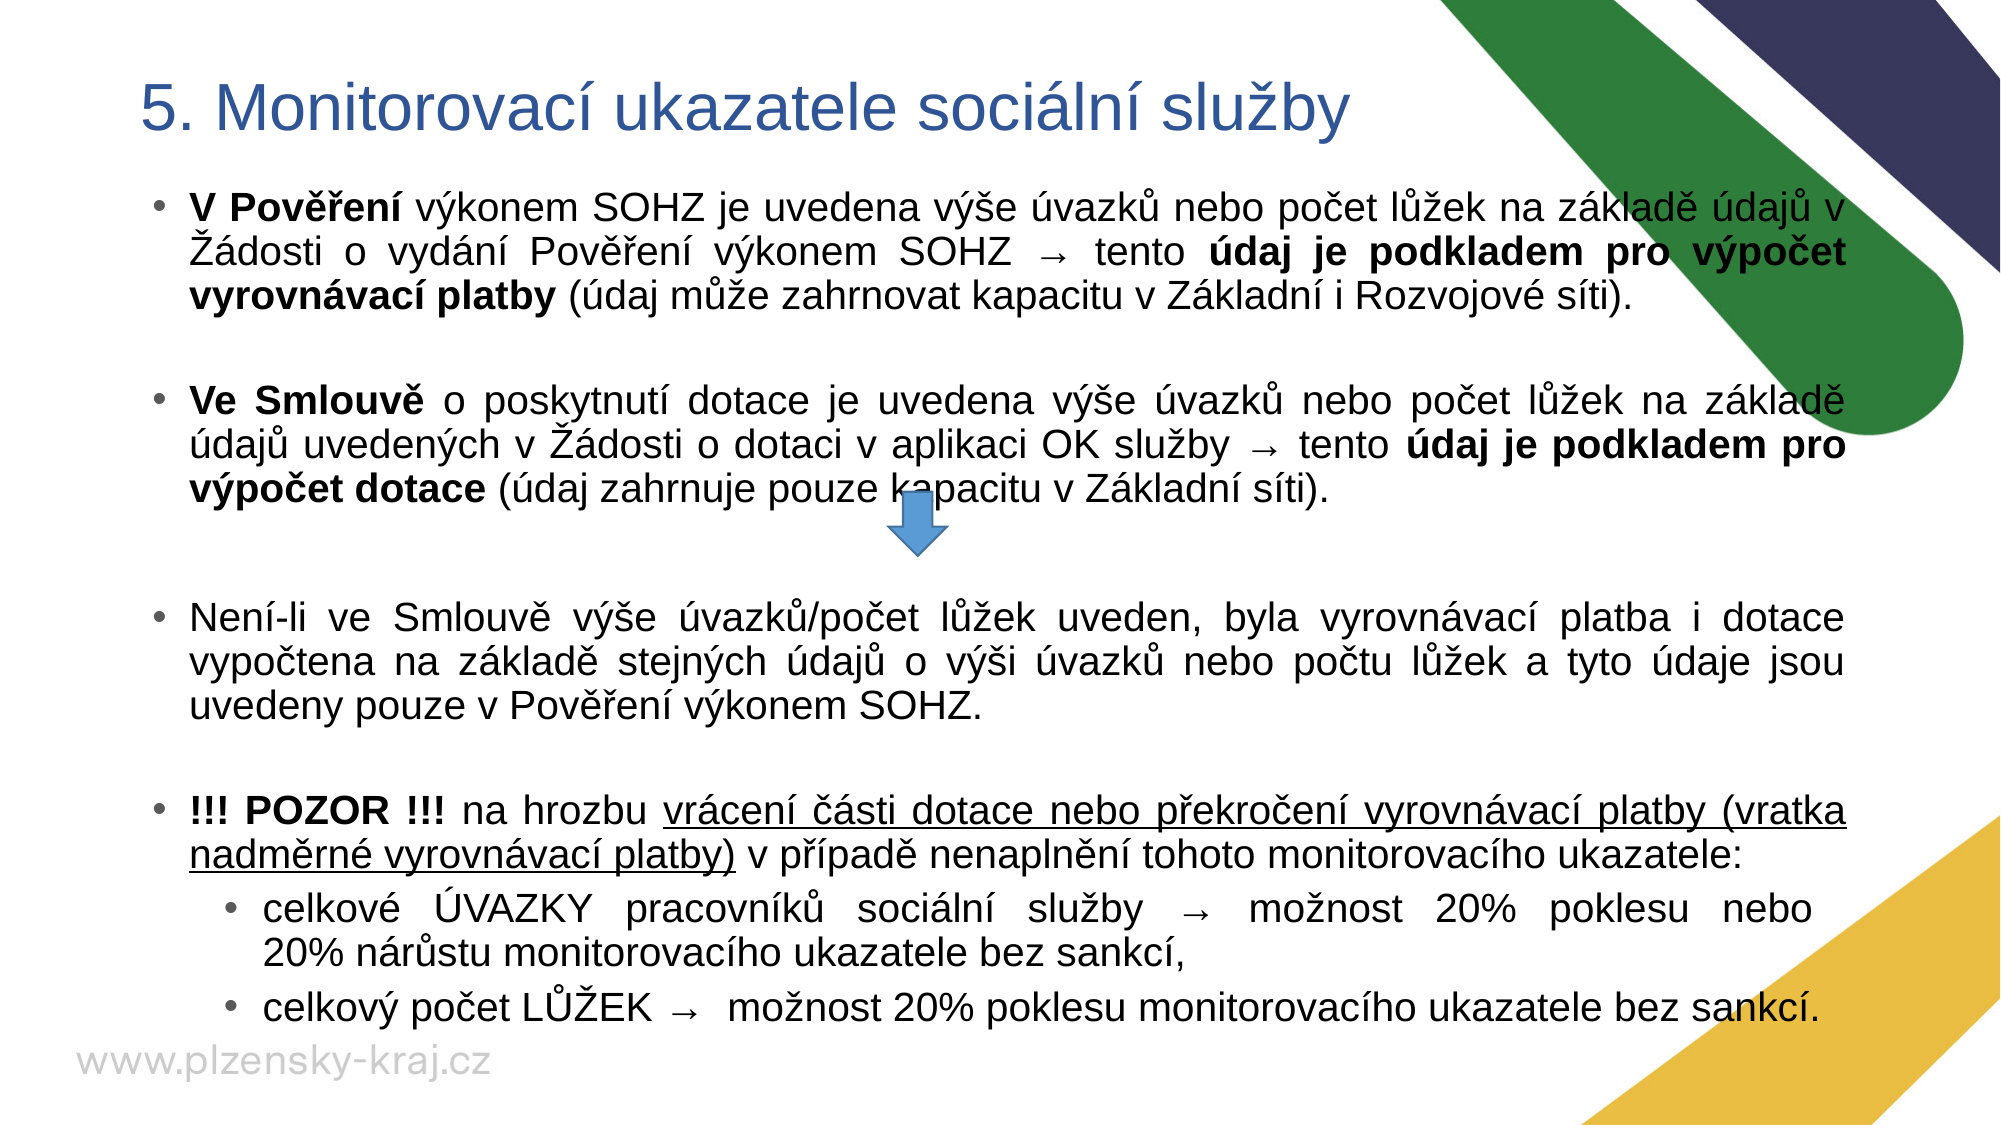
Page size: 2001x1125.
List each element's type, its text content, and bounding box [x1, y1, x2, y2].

title 5. Monitorovací ukazatele sociální služby [125, 0, 1851, 218]
text_box [885, 490, 950, 558]
list V Pověření výkonem SOHZ je uvedena výše úvazků nebo počet lůžek na základě údajů v Žádosti o vydání Pověření výkonem SOHZ → tento údaj je podkladem pro výpočet vyrovnávací platby (údaj může zahrnovat kapacitu v Základní i Rozvojové síti). Ve Smlouvě o poskytnutí dotace je uvedena výše úvazků nebo počet lůžek na základě údajů uvedených v Žádosti o dotaci v aplikaci OK služby → tento údaj je podkladem pro výpočet dotace (údaj zahrnuje pouze kapacitu v Základní síti). Není-li ve Smlouvě výše úvazků/počet lůžek uveden, byla vyrovnávací platba i dotace vypočtena na základě stejných údajů o výši úvazků nebo počtu lůžek a tyto údaje jsou uvedeny pouze v Pověření výkonem SOHZ. !!! POZOR !!! na hrozbu vrácení části dotace nebo překročení vyrovnávací platby (vratka nadměrné vyrovnávací platby) v případě nenaplnění tohoto monitorovacího ukazatele: celkové ÚVAZKY pracovníků sociální služby → možnost 20% poklesu nebo 20% nárůstu monitorovacího ukazatele bez sankcí, celkový počet LŮŽEK → možnost 20% poklesu monitorovacího ukazatele bez sankcí. [137, 178, 1863, 1075]
picture [0, 0, 2001, 1125]
